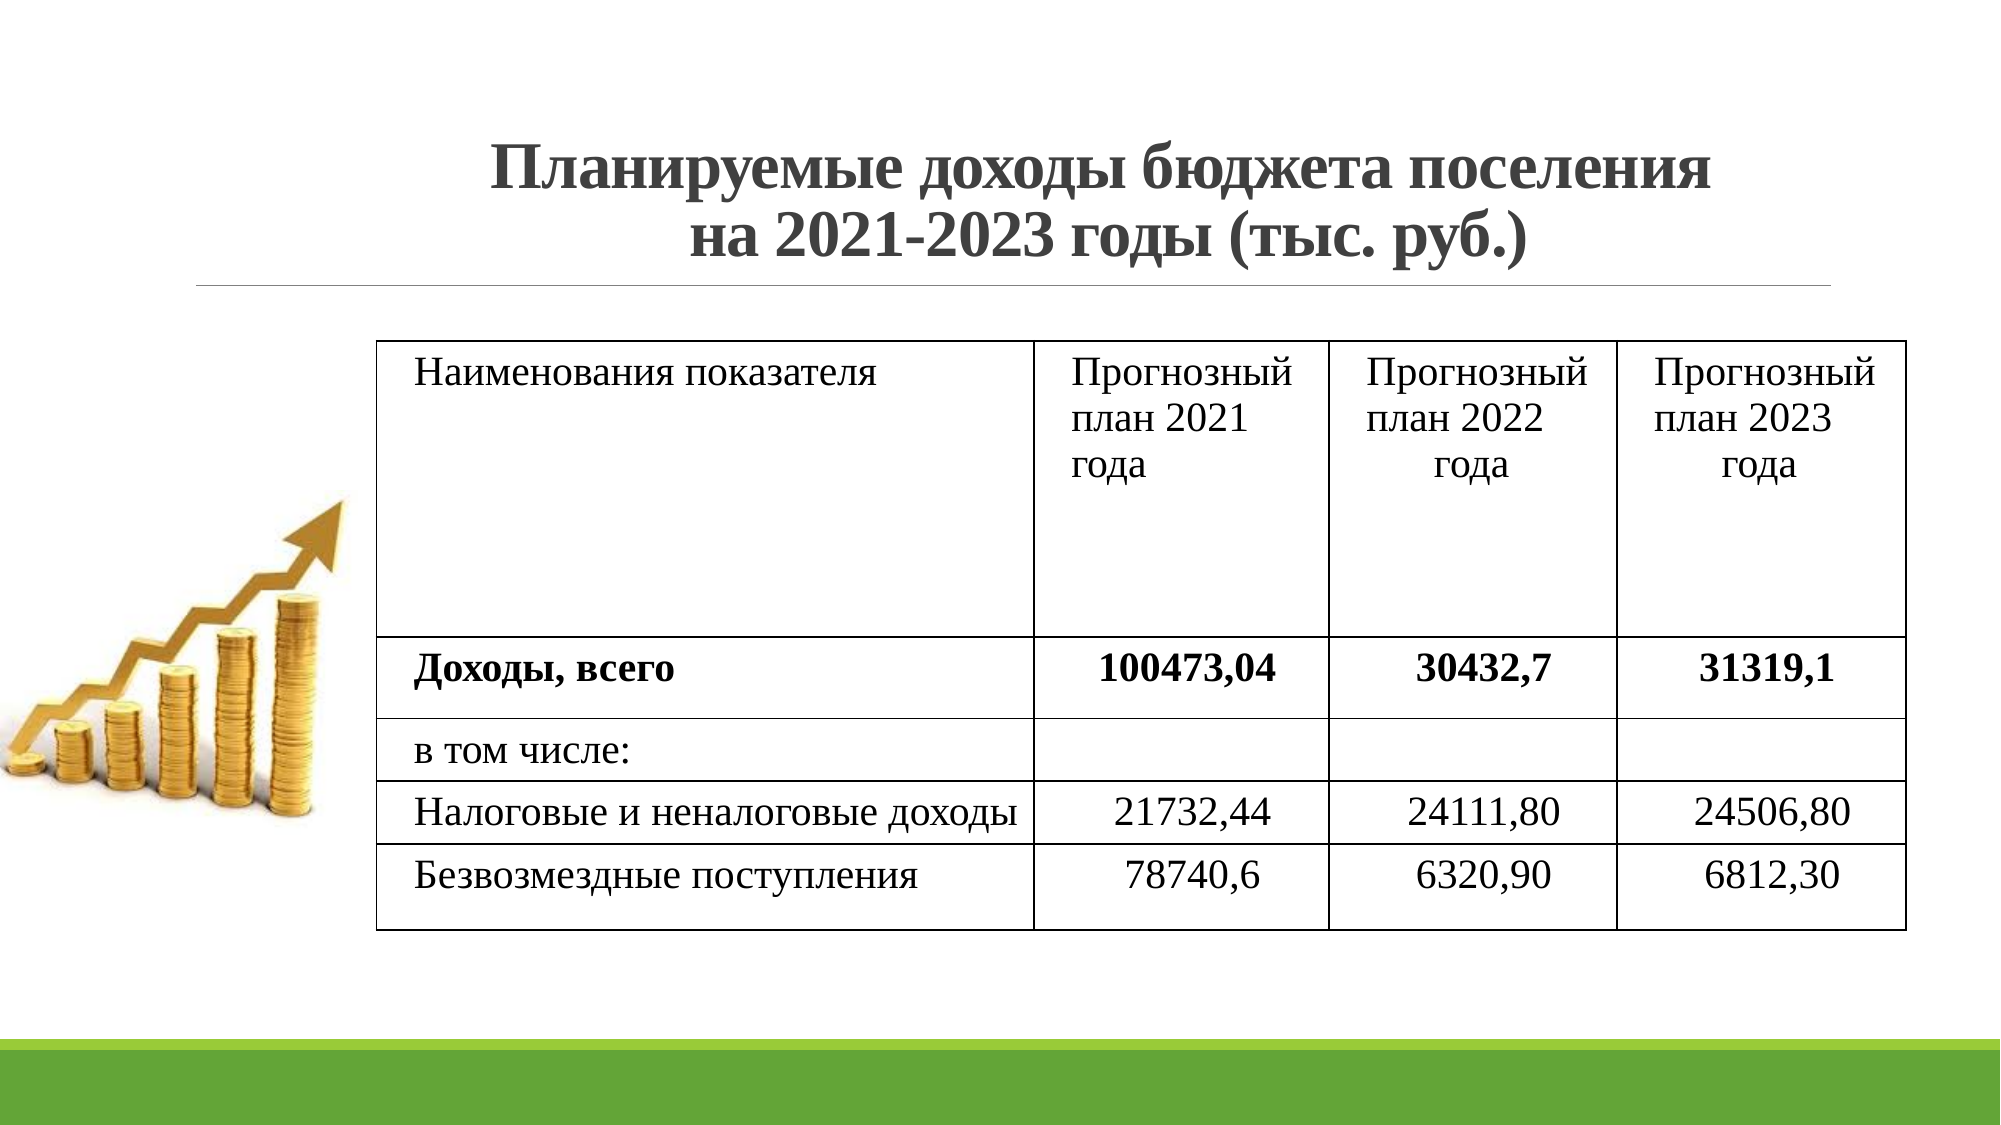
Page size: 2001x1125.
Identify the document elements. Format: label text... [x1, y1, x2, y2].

title Планируемые доходы бюджета поселения на 2021-2023 годы (тыс. руб.) [259, 59, 1960, 278]
table_cell 78740,6 [1035, 845, 1328, 929]
table_cell 24506,80 [1618, 782, 1905, 843]
table_cell 31319,1 [1618, 638, 1905, 718]
table_cell 21732,44 [1035, 782, 1328, 843]
table_cell 100473,04 [1035, 638, 1328, 718]
table_header Прогнозный план 2022 года [1330, 342, 1616, 636]
table_cell [1330, 719, 1616, 780]
table_cell [1618, 719, 1905, 780]
table_cell 24111,80 [1330, 782, 1616, 843]
table_cell 6320,90 [1330, 845, 1616, 929]
picture [0, 489, 359, 835]
table_header Прогнозный план 2023 года [1618, 342, 1905, 636]
table_header Прогнозный план 2021 года [1035, 342, 1328, 636]
table_cell в том числе: [377, 719, 1033, 780]
table_cell Доходы, всего [377, 638, 1033, 718]
table_cell [1035, 719, 1328, 780]
table_cell Налоговые и неналоговые доходы [377, 782, 1033, 843]
table_cell 30432,7 [1330, 638, 1616, 718]
table_cell Безвозмездные поступления [377, 845, 1033, 929]
table_cell 6812,30 [1618, 845, 1905, 929]
table_header Наименования показателя [377, 342, 1033, 636]
